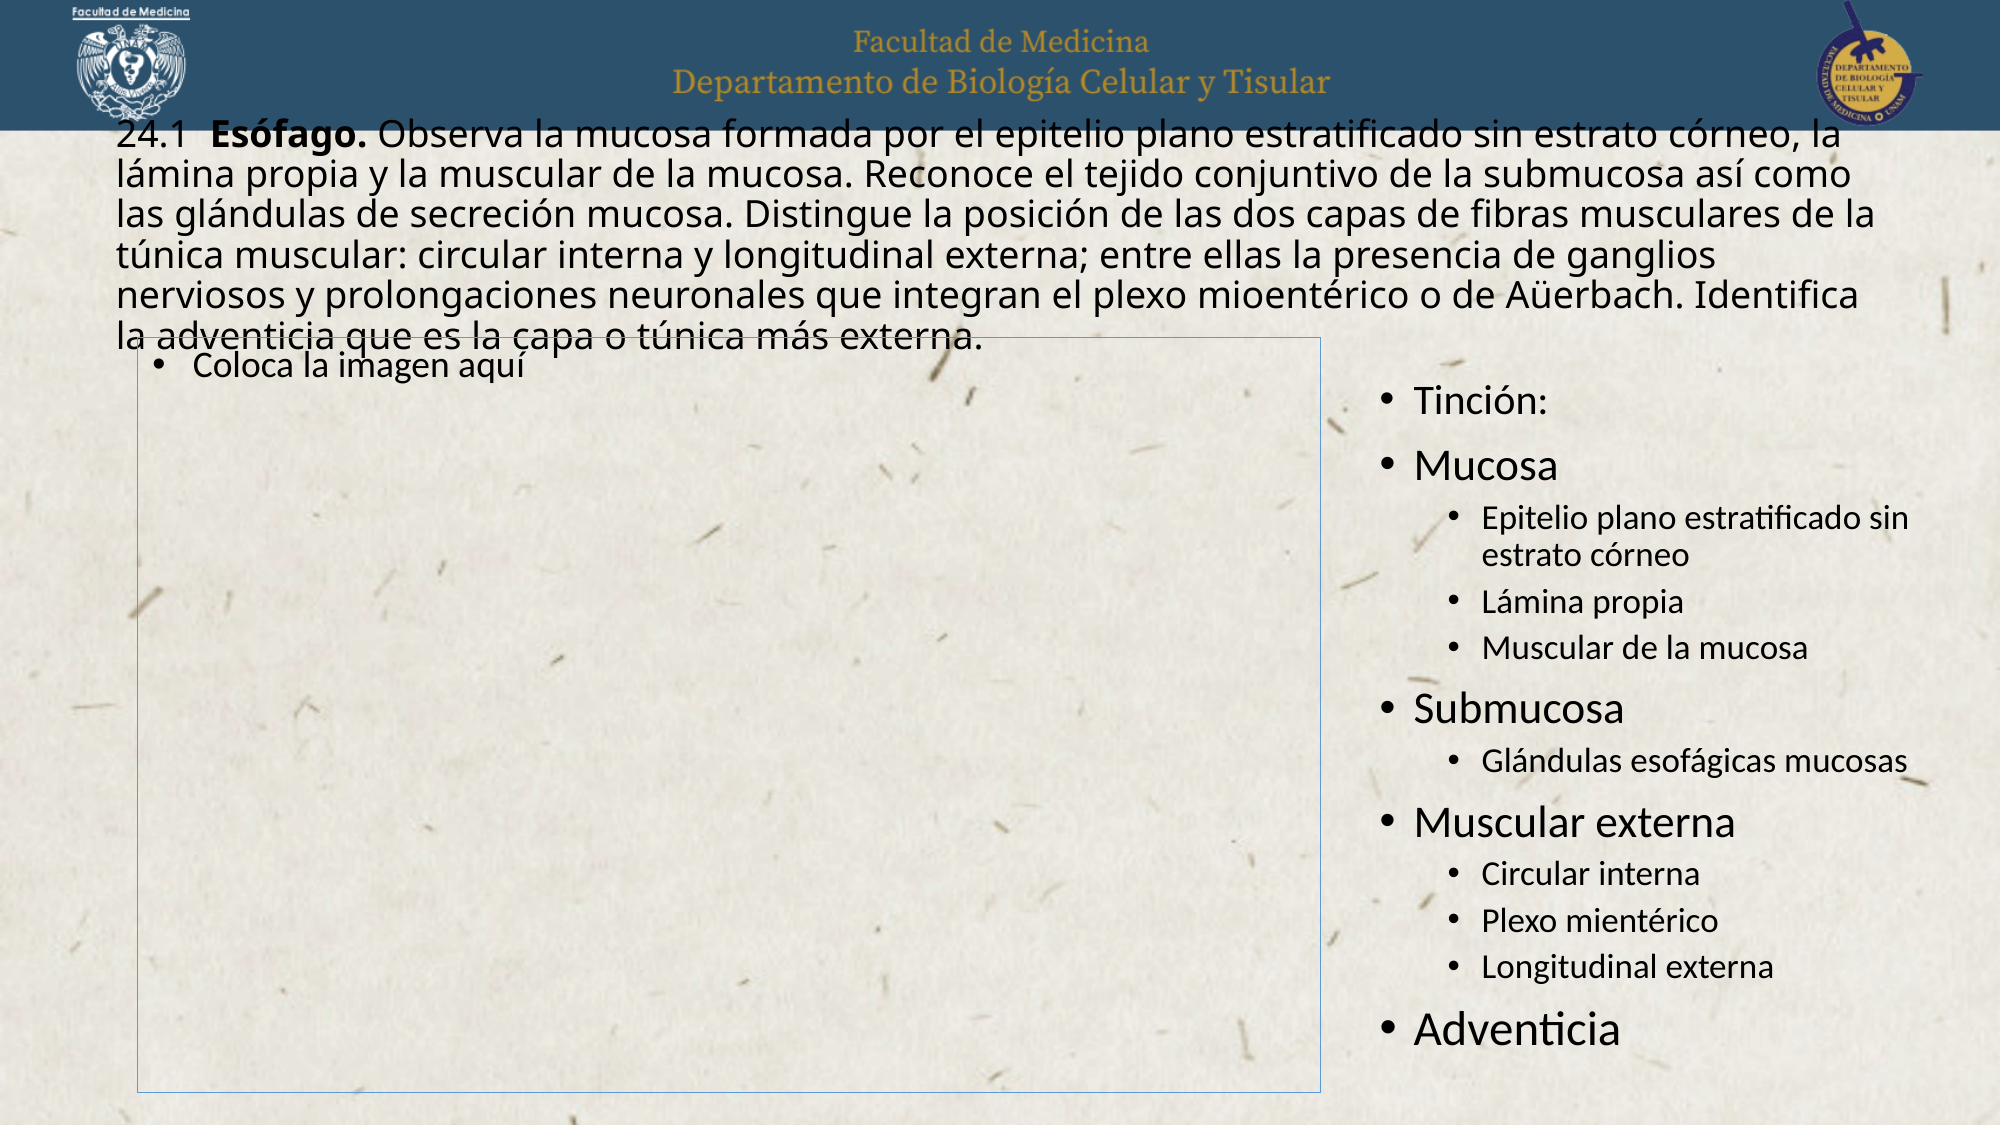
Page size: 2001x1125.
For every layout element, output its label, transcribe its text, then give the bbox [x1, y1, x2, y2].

list Tinción: Mucosa Epitelio plano estratificado sin estrato córneo Lámina propia Muscular de la mucosa Submucosa Glándulas esofágicas mucosas Muscular externa Circular interna Plexo mientérico Longitudinal externa Adventicia [1364, 370, 1970, 1073]
title 24.1 Esófago. Observa la mucosa formada por el epitelio plano estratificado sin estrato córneo, la lámina propia y la muscular de la mucosa. Reconoce el tejido conjuntivo de la submucosa así como las glándulas de secreción mucosa. Distingue la posición de las dos capas de fibras musculares de la túnica muscular: circular interna y longitudinal externa; entre ellas la presencia de ganglios nerviosos y prolongaciones neuronales que integran el plexo mioentérico o de Aüerbach. Identifica la adventicia que es la capa o túnica más externa. [100, 186, 1901, 371]
list Coloca la imagen aquí [137, 337, 1321, 1093]
